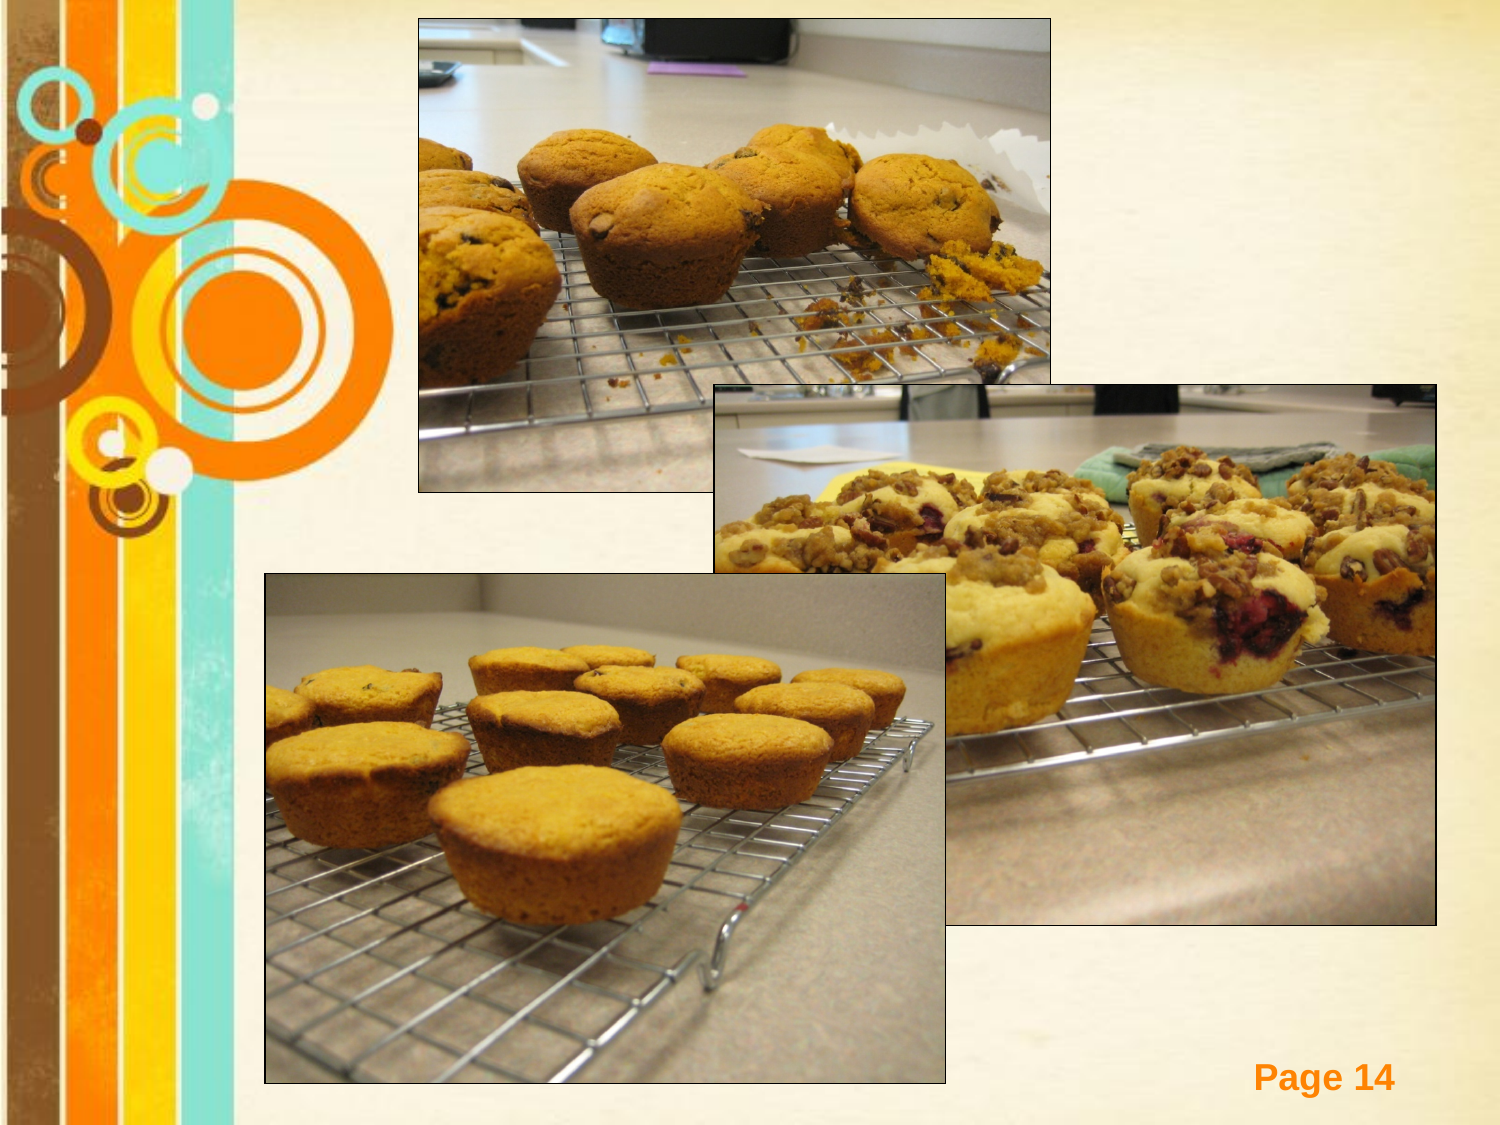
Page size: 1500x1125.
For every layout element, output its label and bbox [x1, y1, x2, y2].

picture [0, 0, 1500, 1125]
list [418, 18, 1051, 492]
